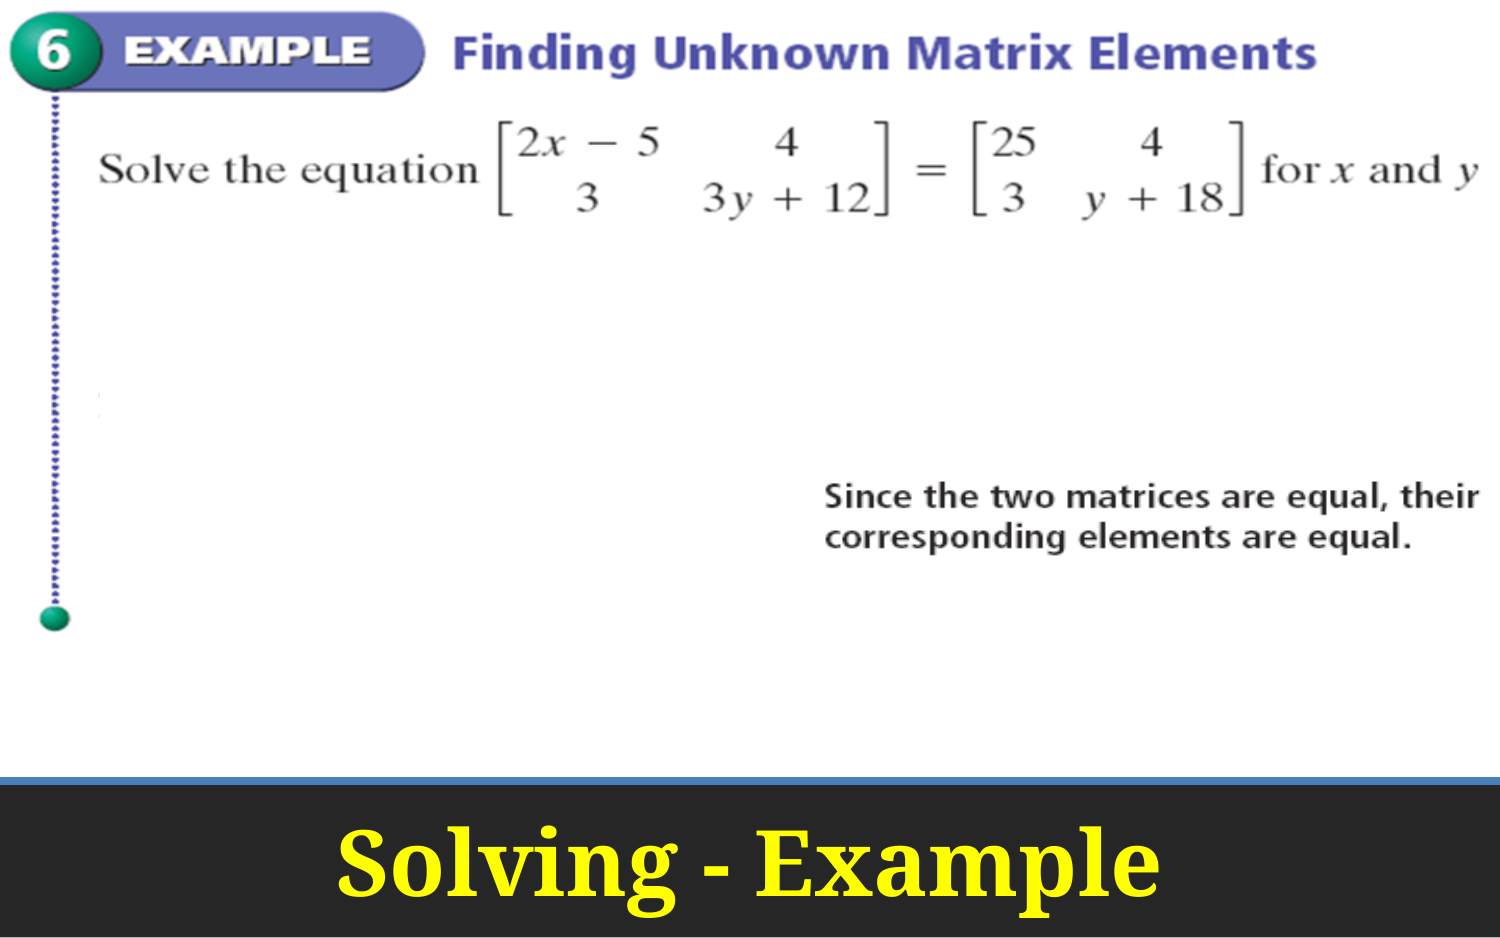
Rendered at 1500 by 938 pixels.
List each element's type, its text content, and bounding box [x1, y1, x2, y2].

picture [0, 0, 1500, 639]
title Solving - Example [75, 781, 1425, 938]
